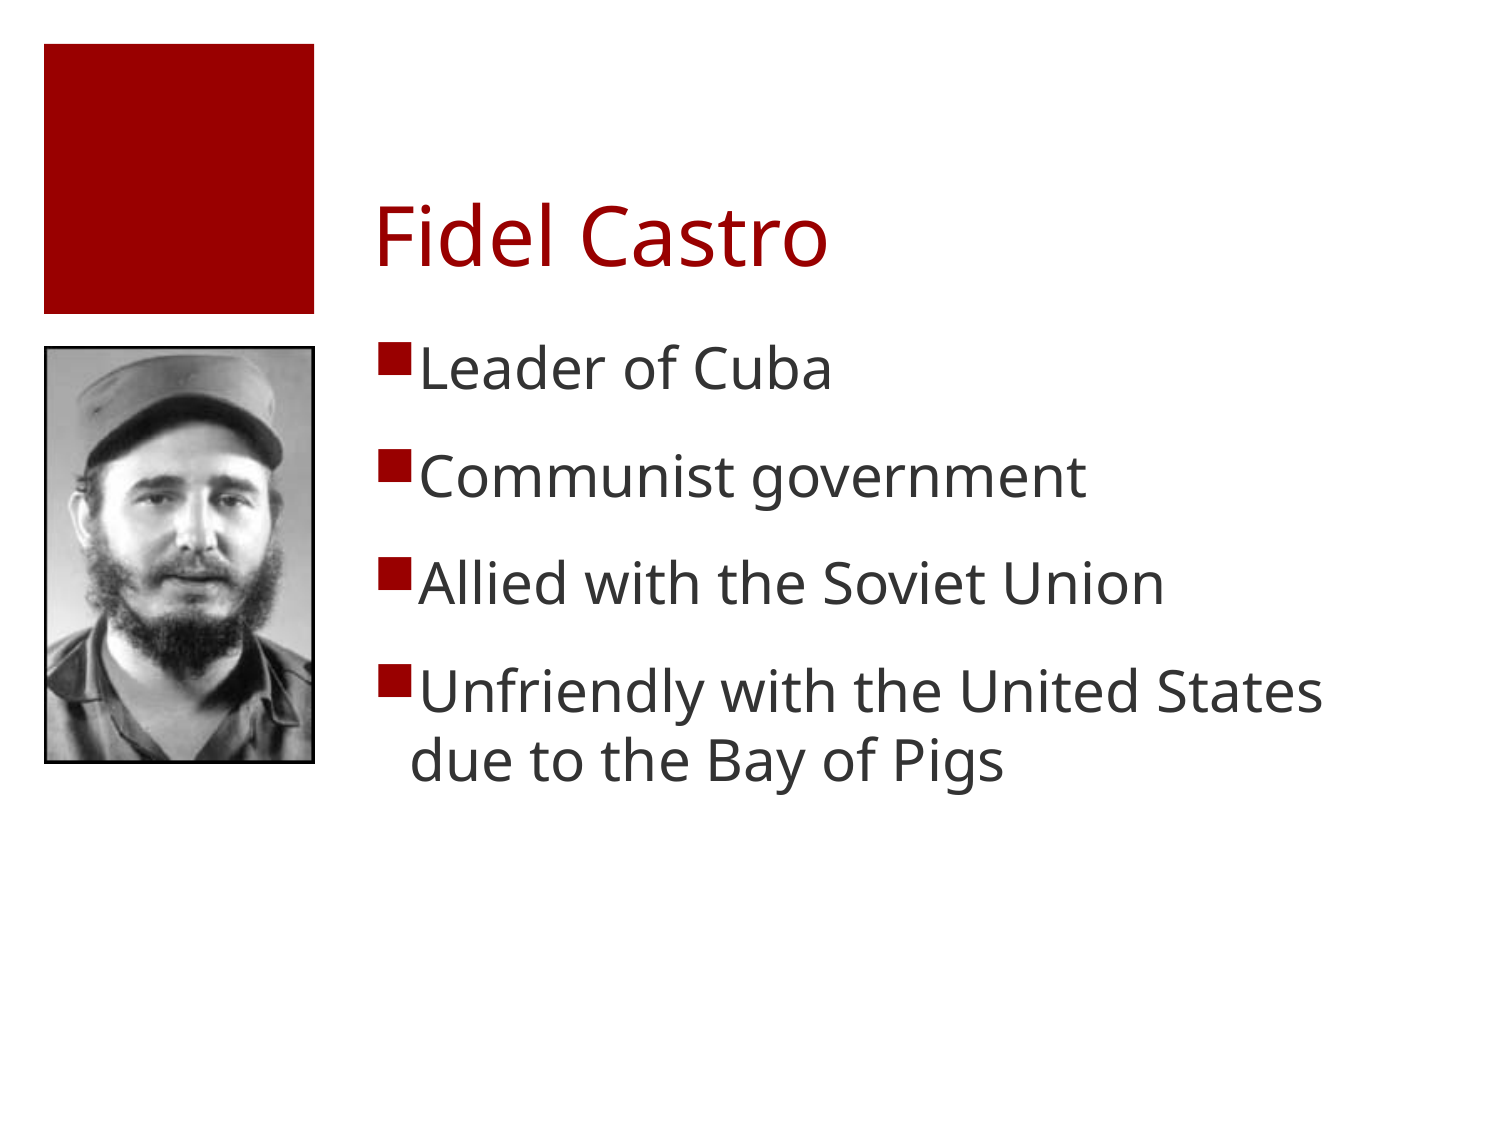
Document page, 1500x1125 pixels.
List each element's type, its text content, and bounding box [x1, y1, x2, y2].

picture [43, 174, 315, 935]
title Fidel Castro [357, 102, 1425, 291]
list Leader of Cuba Communist government Allied with the Soviet Union Unfriendly with the United States due to the Bay of Pigs [357, 324, 1425, 1005]
